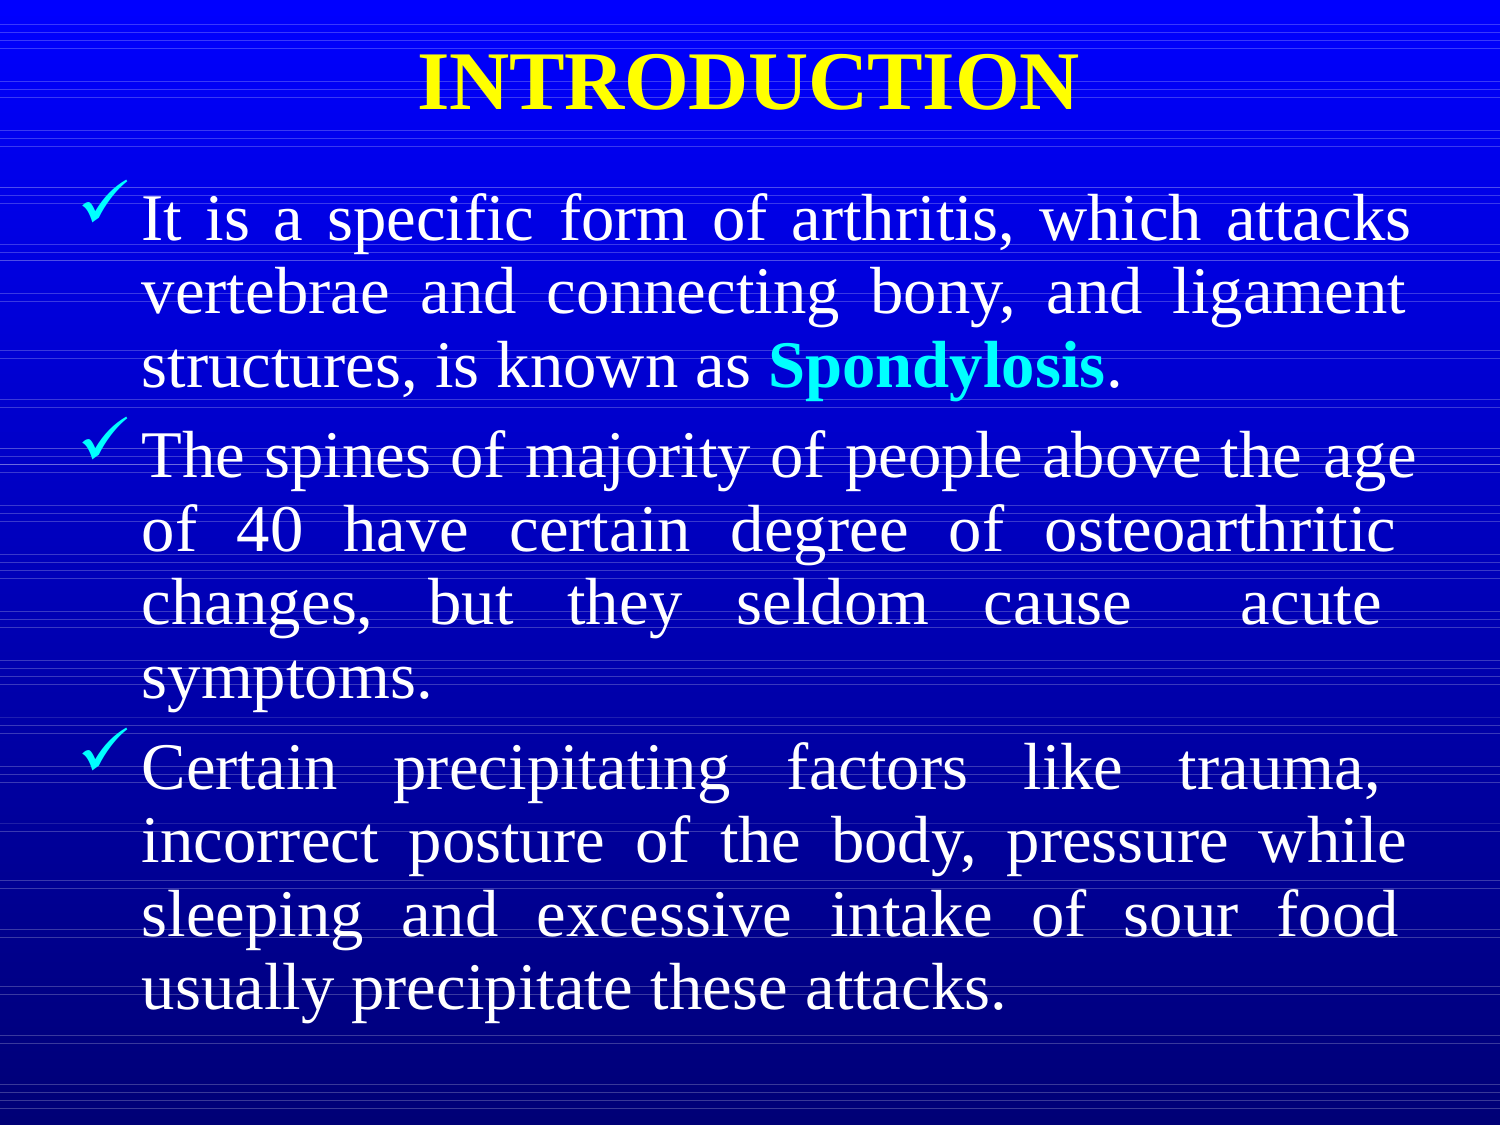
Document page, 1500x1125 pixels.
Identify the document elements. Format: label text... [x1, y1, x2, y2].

title INTRODUCTION [415, 23, 1086, 173]
text_box It is a specific form of arthritis, which attacks vertebrae and connecting bony, and ligament structures, is known as Spondylosis. The spines of majority of people above the age of 40 have certain degree of osteoarthritic changes, but they seldom cause acute symptoms. Certain precipitating factors like trauma, incorrect posture of the body, pressure while sleeping and excessive intake of sour food usually precipitate these attacks. [74, 173, 1438, 1025]
